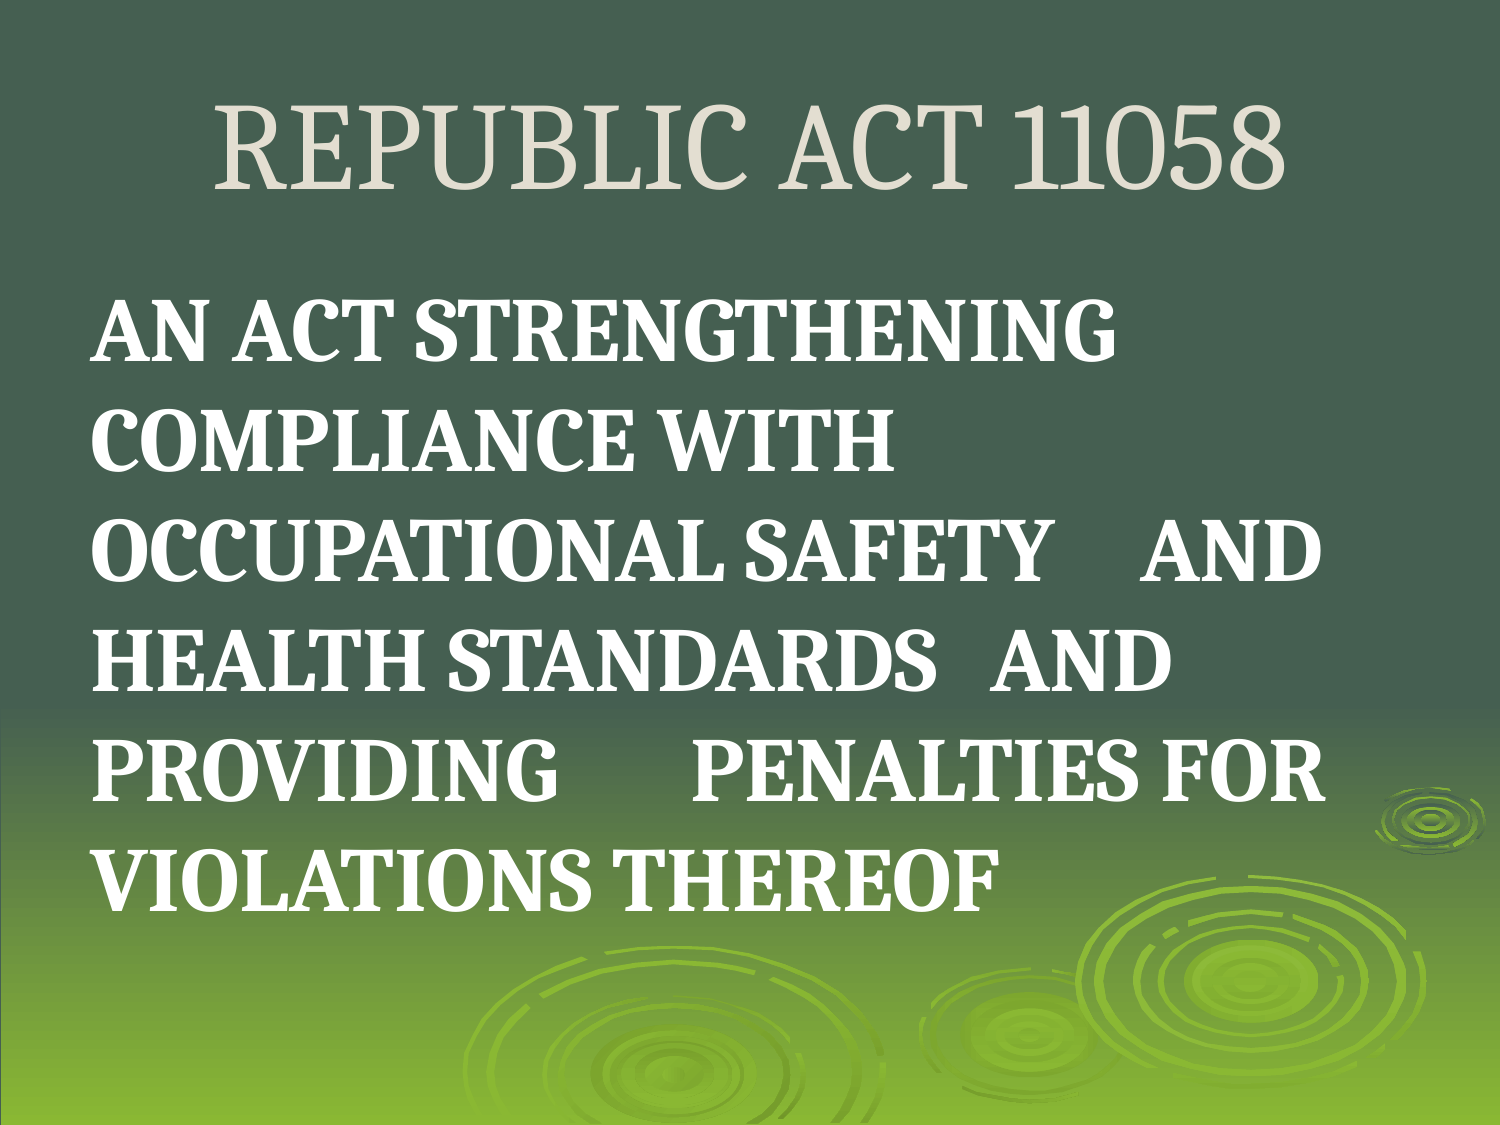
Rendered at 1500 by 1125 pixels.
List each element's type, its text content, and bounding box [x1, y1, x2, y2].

title REPUBLIC ACT 11058 [75, 45, 1425, 233]
list AN ACT STRENGTHENING COMPLIANCE WITH OCCUPATIONAL SAFETY AND HEALTH STANDARDS AND PROVIDING PENALTIES FOR VIOLATIONS THEREOF [75, 262, 1475, 1005]
